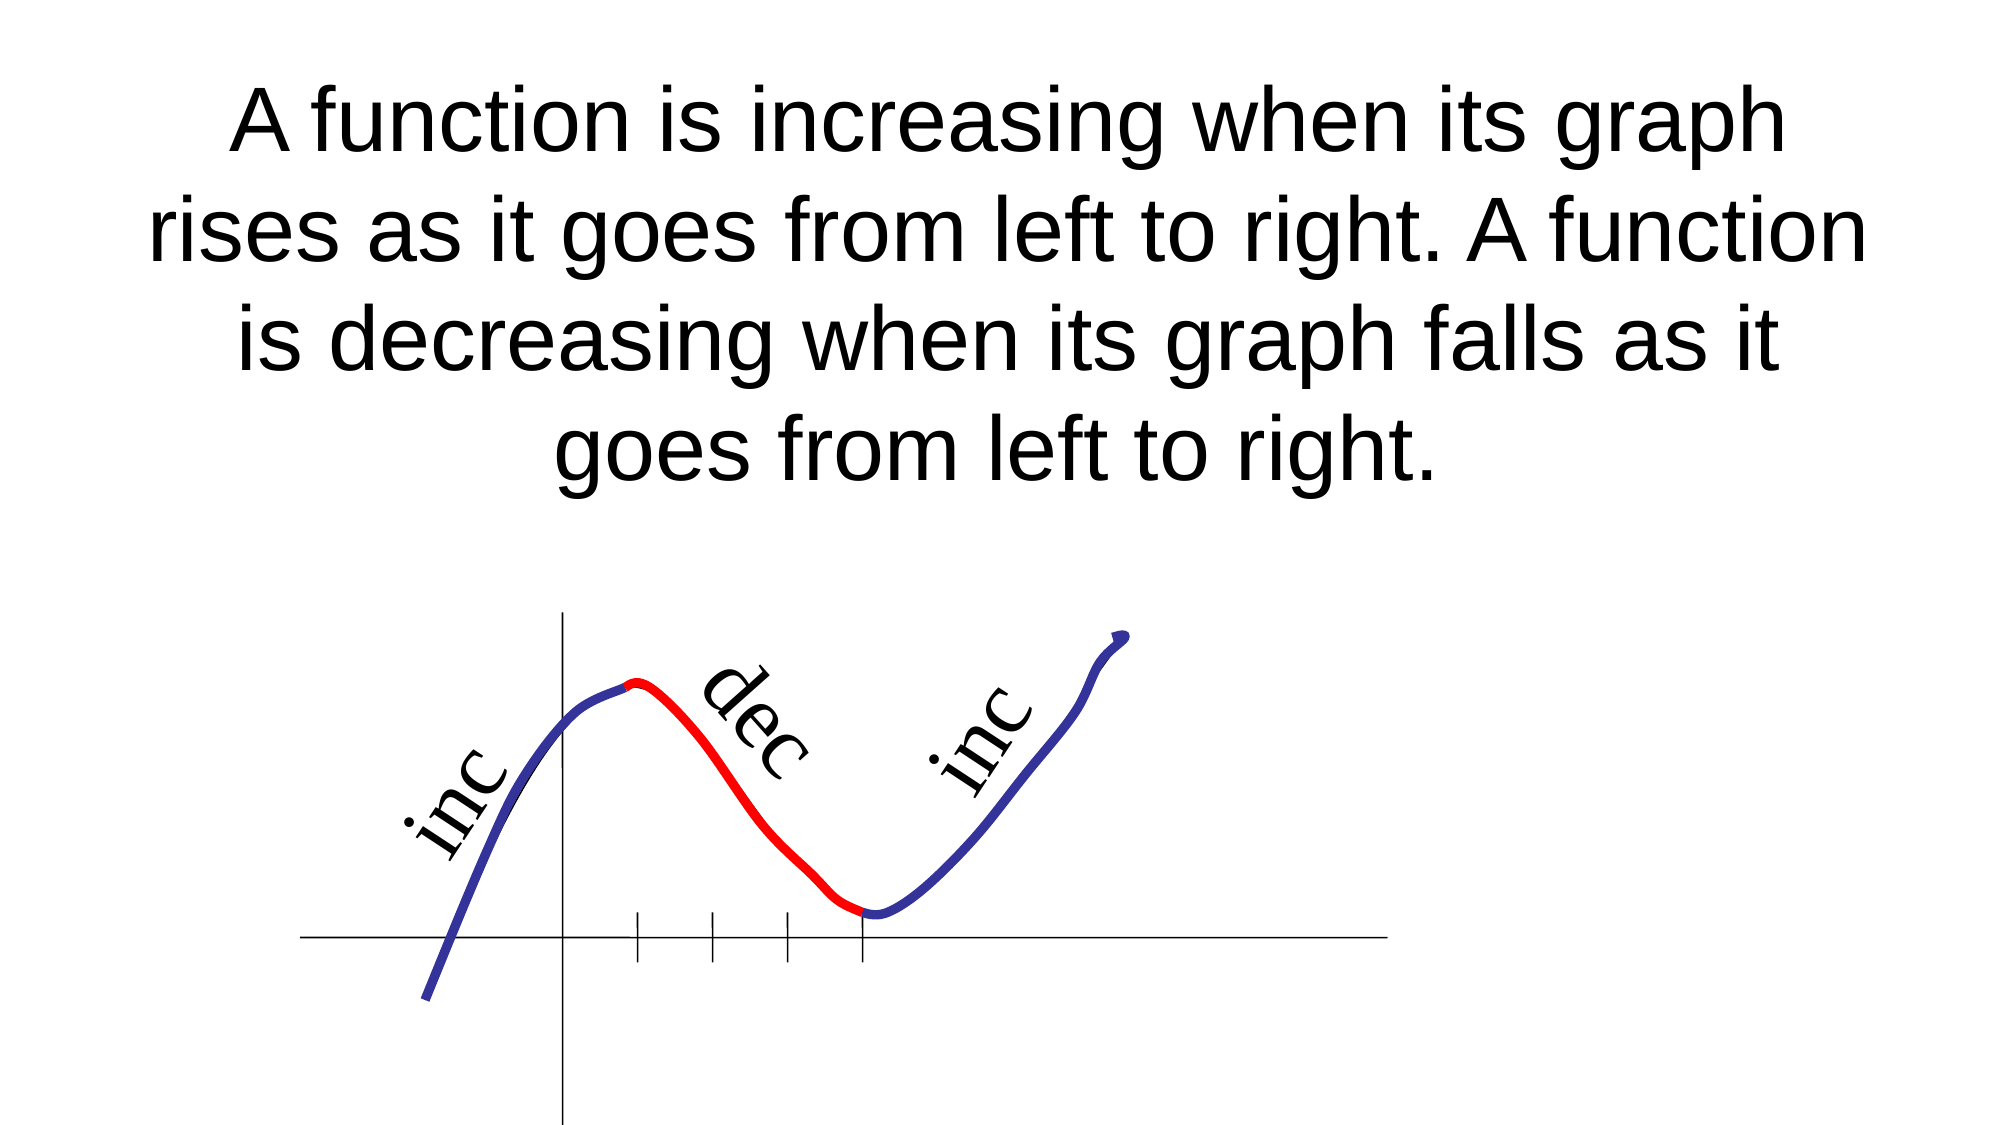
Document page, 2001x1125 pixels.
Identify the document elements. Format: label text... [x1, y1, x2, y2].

text_box [624, 682, 862, 913]
text_box [768, 761, 957, 911]
text_box [426, 689, 762, 1000]
text_box A function is increasing when its graph rises as it goes from left to right. A function is decreasing when its graph falls as it goes from left to right. [129, 63, 1890, 496]
text_box [1089, 642, 1122, 686]
text_box [1032, 650, 1100, 700]
text_box inc [358, 702, 531, 890]
text_box [862, 635, 1125, 915]
text_box dec [667, 612, 866, 813]
text_box [425, 687, 625, 1000]
text_box inc [883, 639, 1054, 807]
